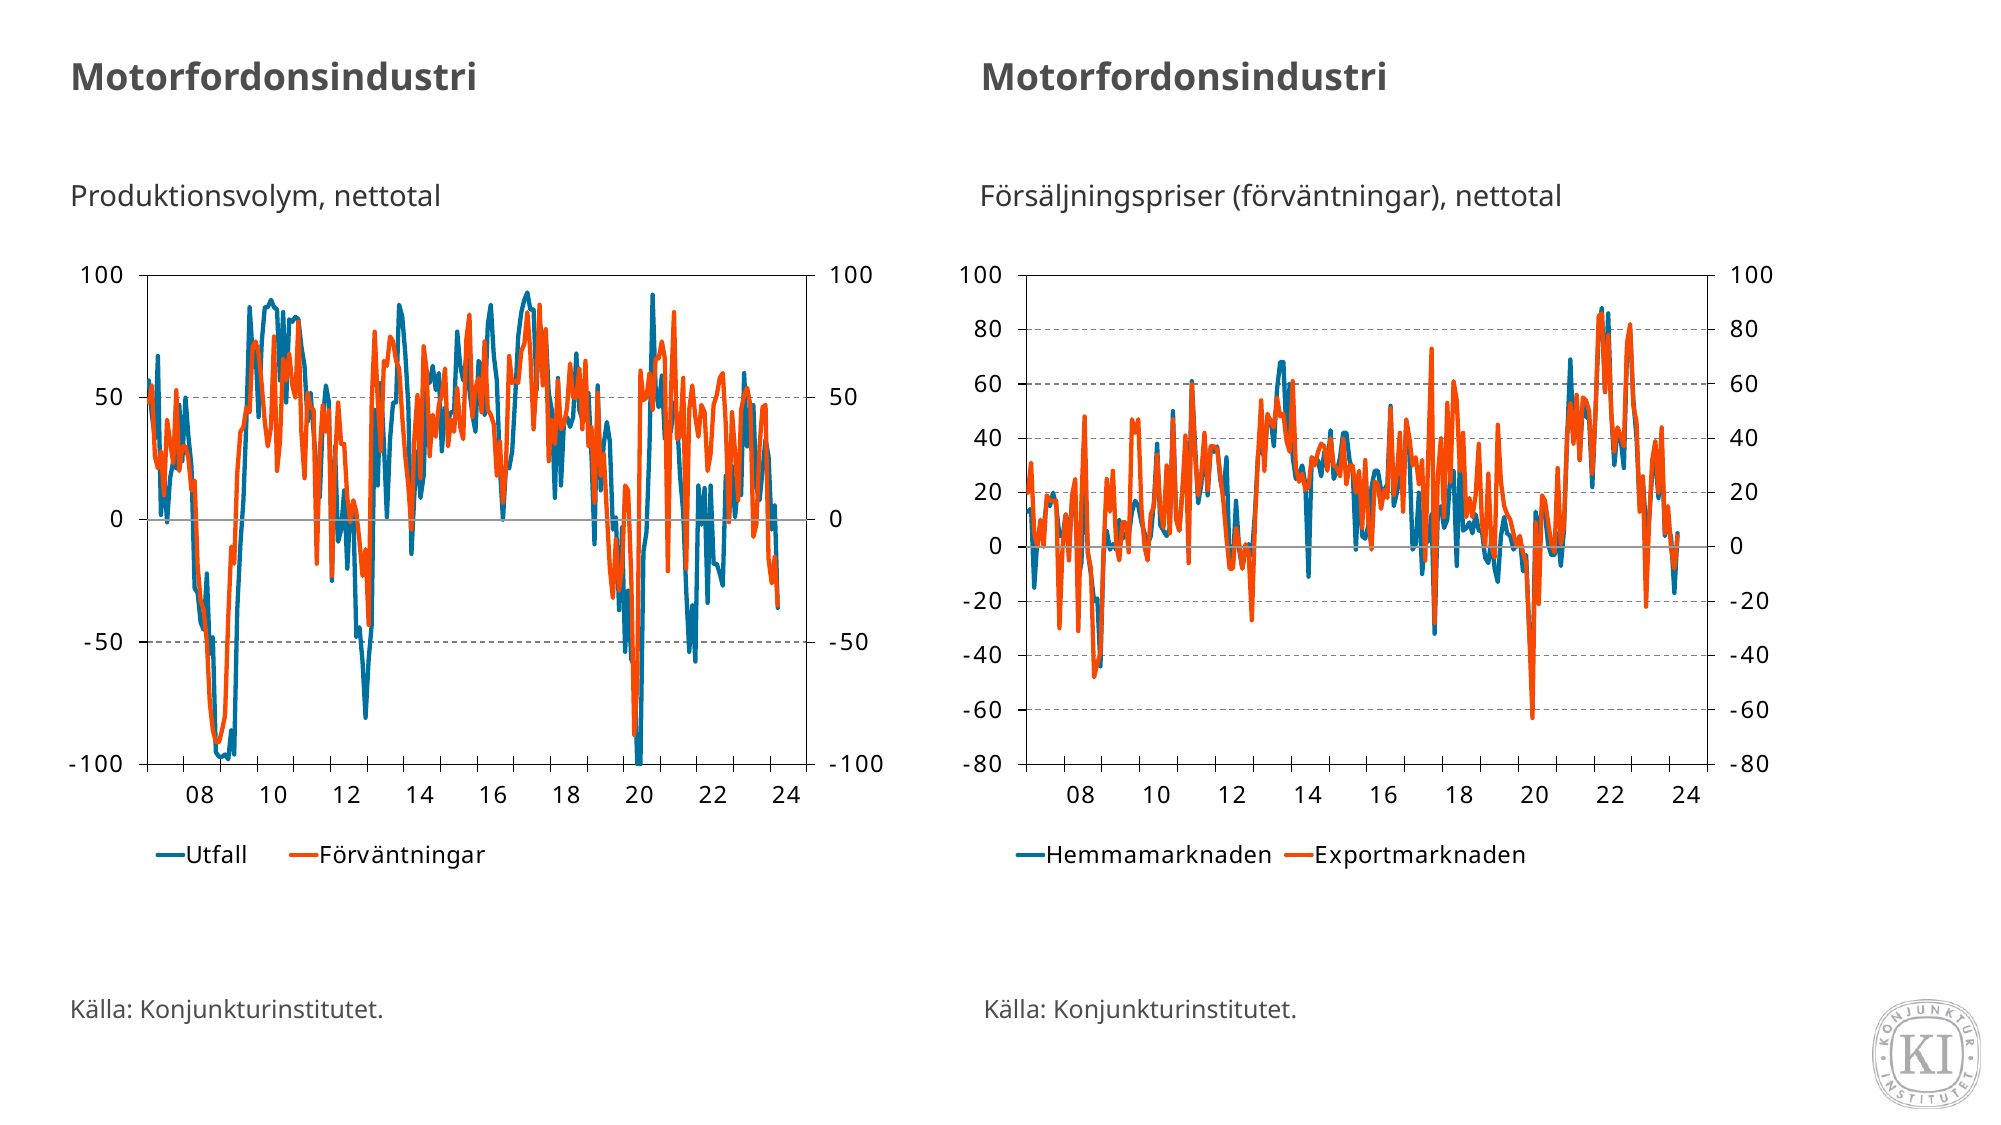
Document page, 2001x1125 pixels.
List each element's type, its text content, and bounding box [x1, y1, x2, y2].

picture [1872, 999, 1981, 1109]
list Källa: Konjunkturinstitutet. [968, 986, 1852, 1105]
subtitle Källa: Konjunkturinstitutet. [55, 986, 938, 1105]
list Motorfordonsindustri [965, 45, 1849, 129]
list Produktionsvolym, nettotal [55, 137, 938, 220]
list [941, 249, 1829, 874]
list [51, 249, 939, 874]
title Motorfordonsindustri [55, 45, 938, 128]
list Försäljningspriser (förväntningar), nettotal [964, 137, 1848, 220]
